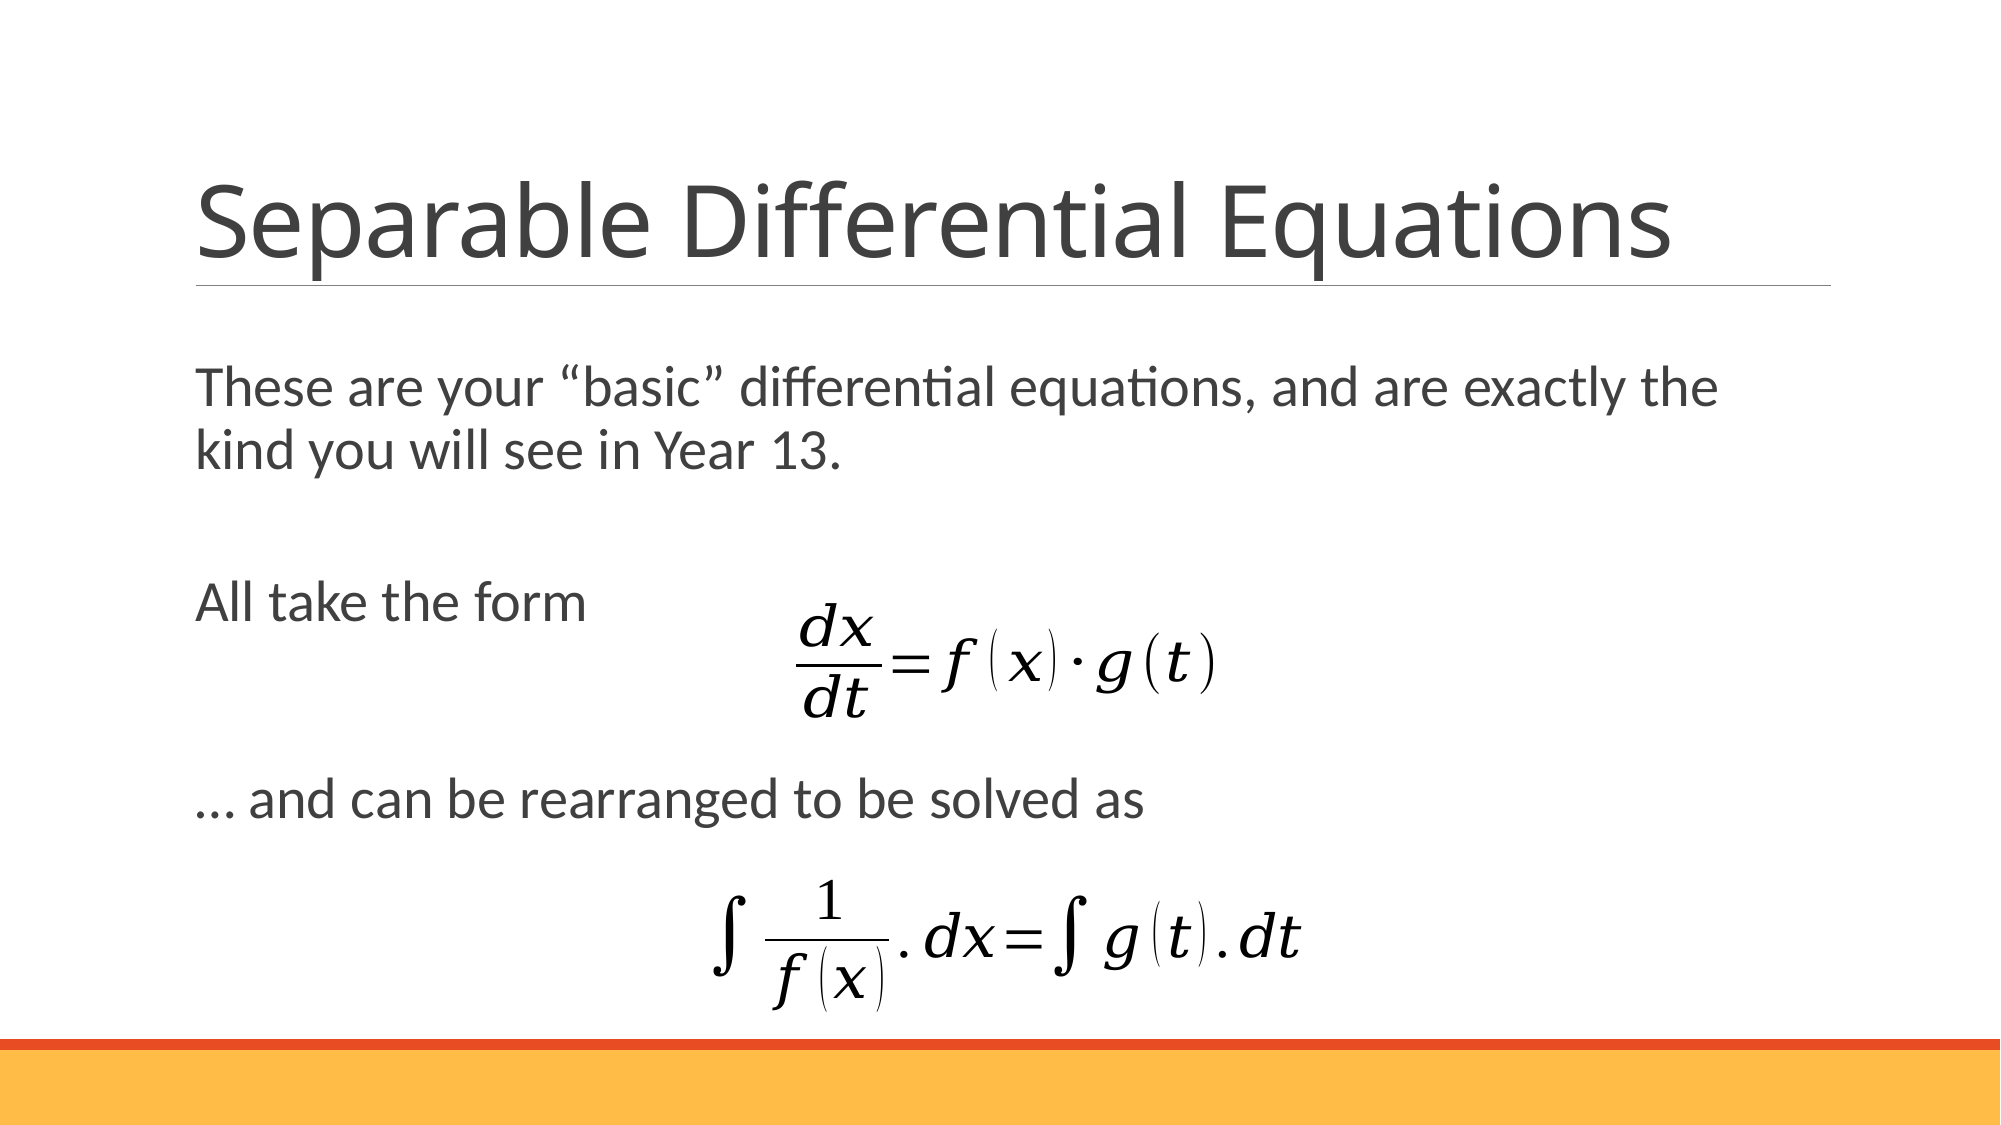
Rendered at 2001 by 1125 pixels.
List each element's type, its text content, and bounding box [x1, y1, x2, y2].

title Separable Differential Equations [180, 47, 1830, 285]
list These are your “basic” differential equations, and are exactly the kind you will see in Year 13. All take the form … and can be rearranged to be solved as [180, 348, 1830, 963]
